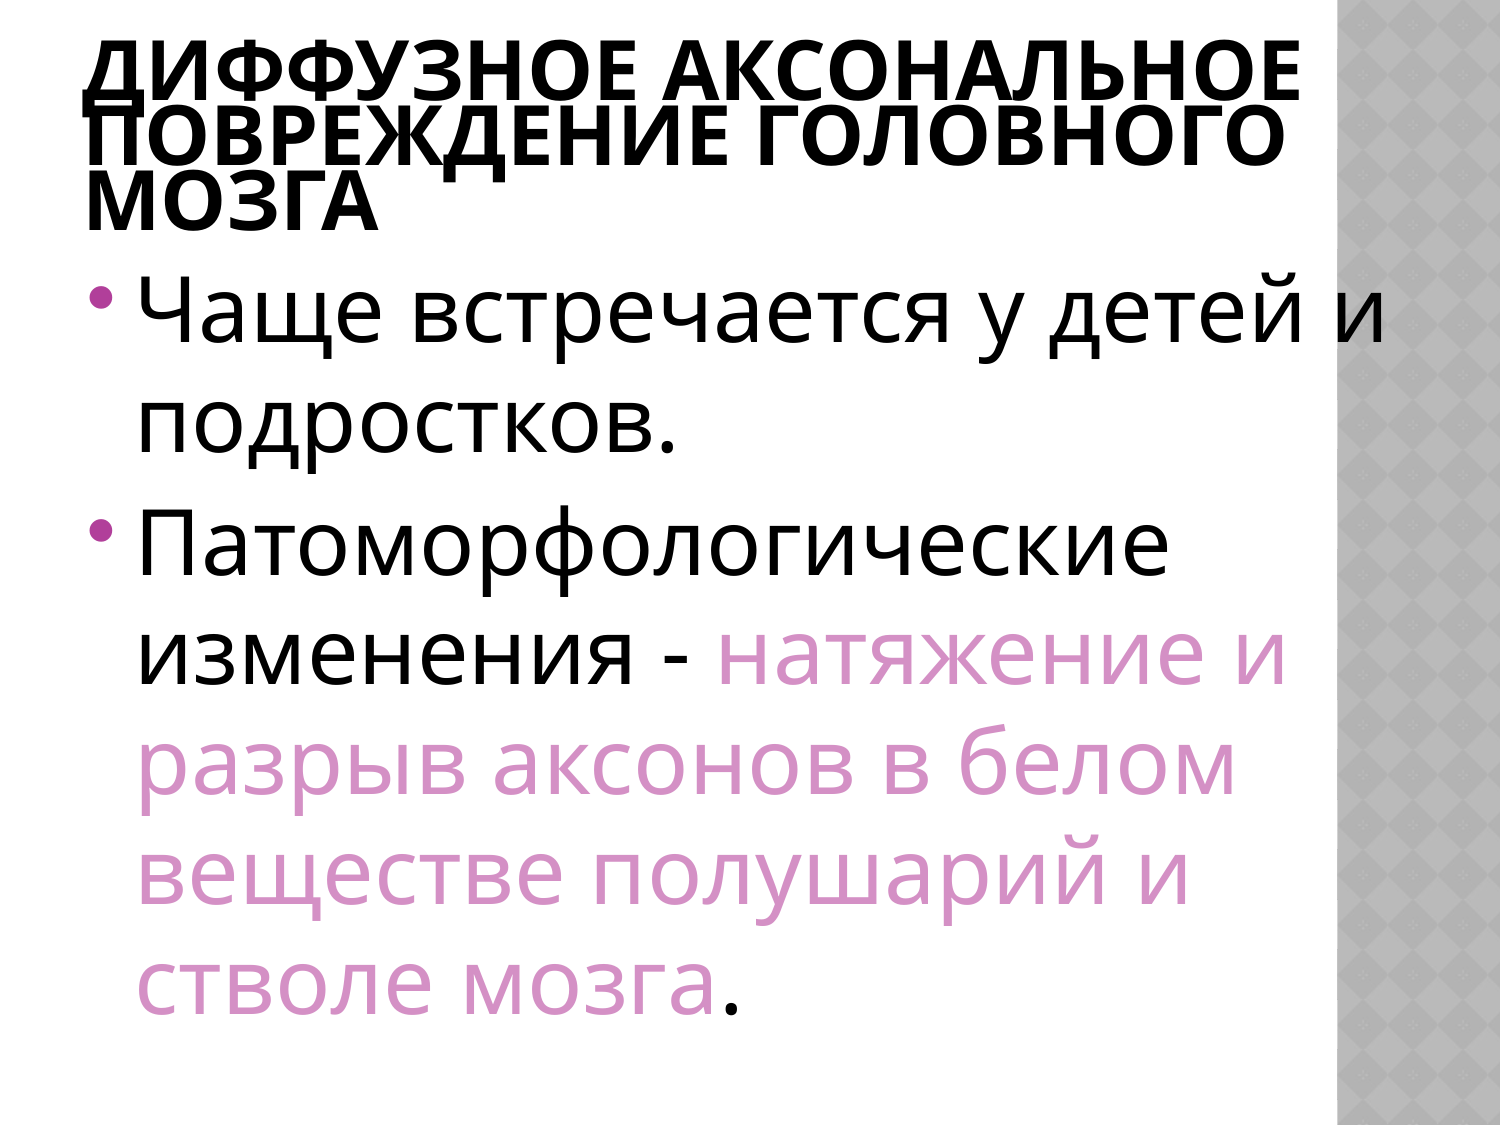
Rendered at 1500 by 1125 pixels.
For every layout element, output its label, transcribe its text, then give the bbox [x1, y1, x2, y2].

title Диффузное аксональное повреждение головного мозга [75, 45, 1425, 243]
list Чаще встречается у детей и подростков. Патоморфологические изменения - натяжение и разрыв аксонов в белом веществе полушарий и стволе мозга. [75, 243, 1459, 1071]
